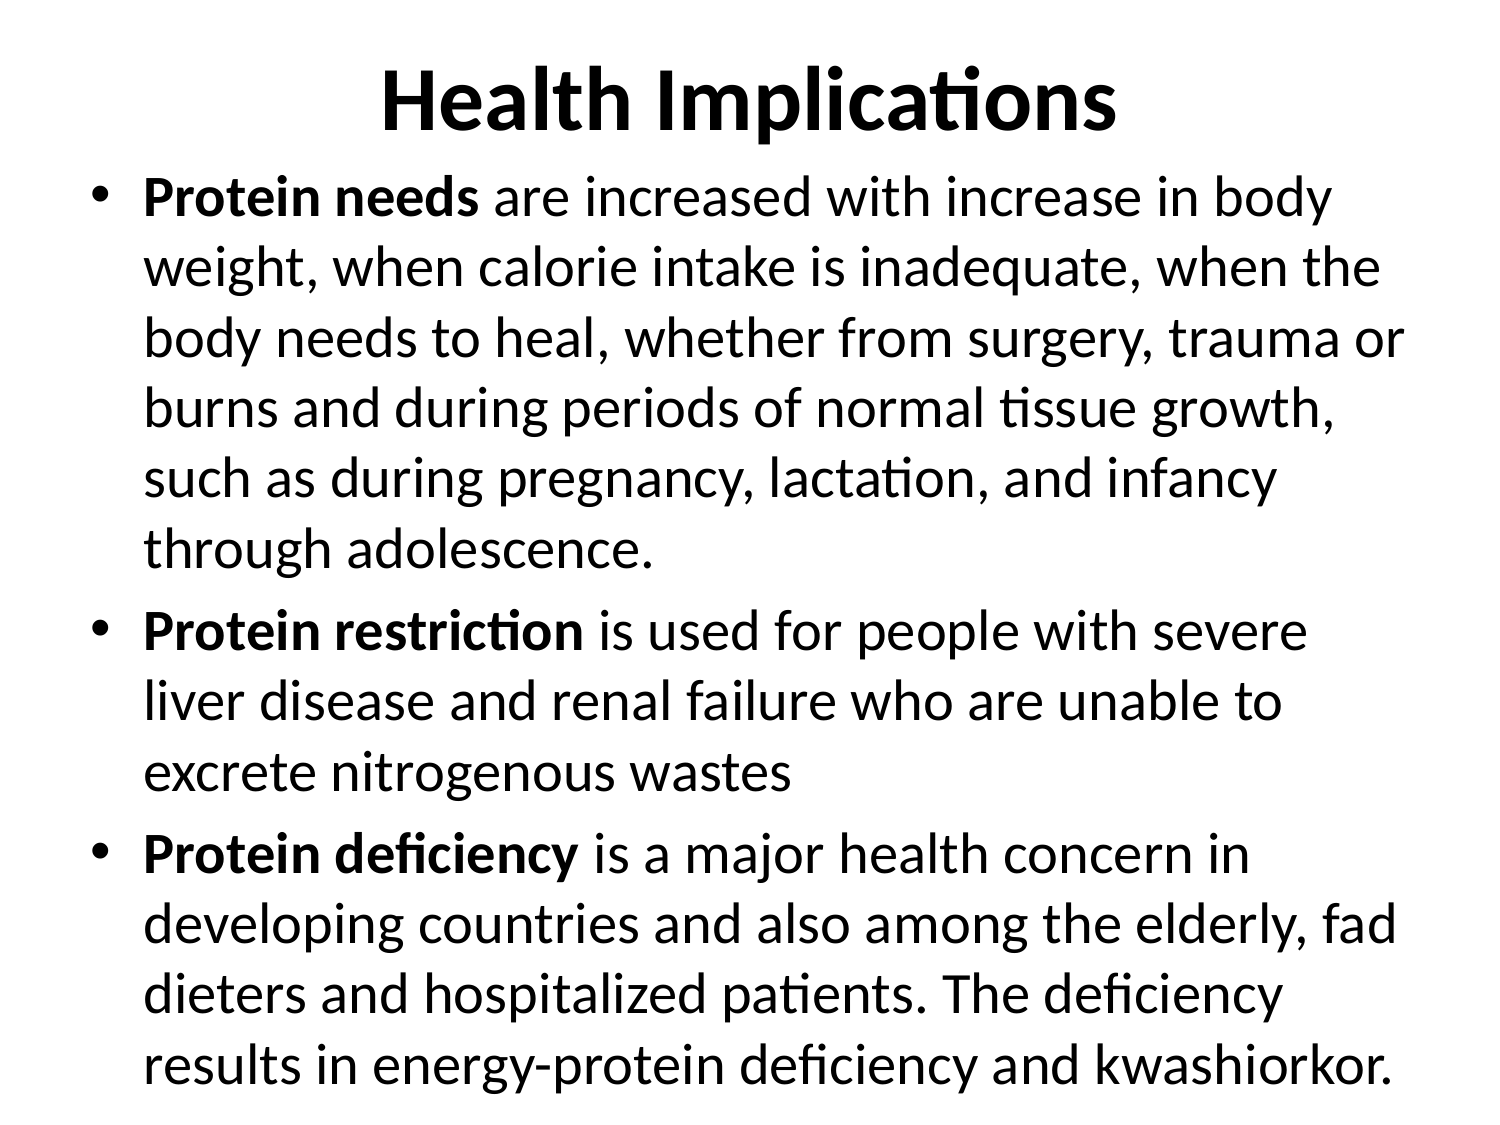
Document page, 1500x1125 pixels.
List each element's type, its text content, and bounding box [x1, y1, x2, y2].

title Health Implications [75, 0, 1425, 149]
list Protein needs are increased with increase in body weight, when calorie intake is inadequate, when the body needs to heal, whether from surgery, trauma or burns and during periods of normal tissue growth, such as during pregnancy, lactation, and infancy through adolescence. Protein restriction is used for people with severe liver disease and renal failure who are unable to excrete nitrogenous wastes Protein deficiency is a major health concern in developing countries and also among the elderly, fad dieters and hospitalized patients. The deficiency results in energy-protein deficiency and kwashiorkor. [75, 149, 1425, 1125]
